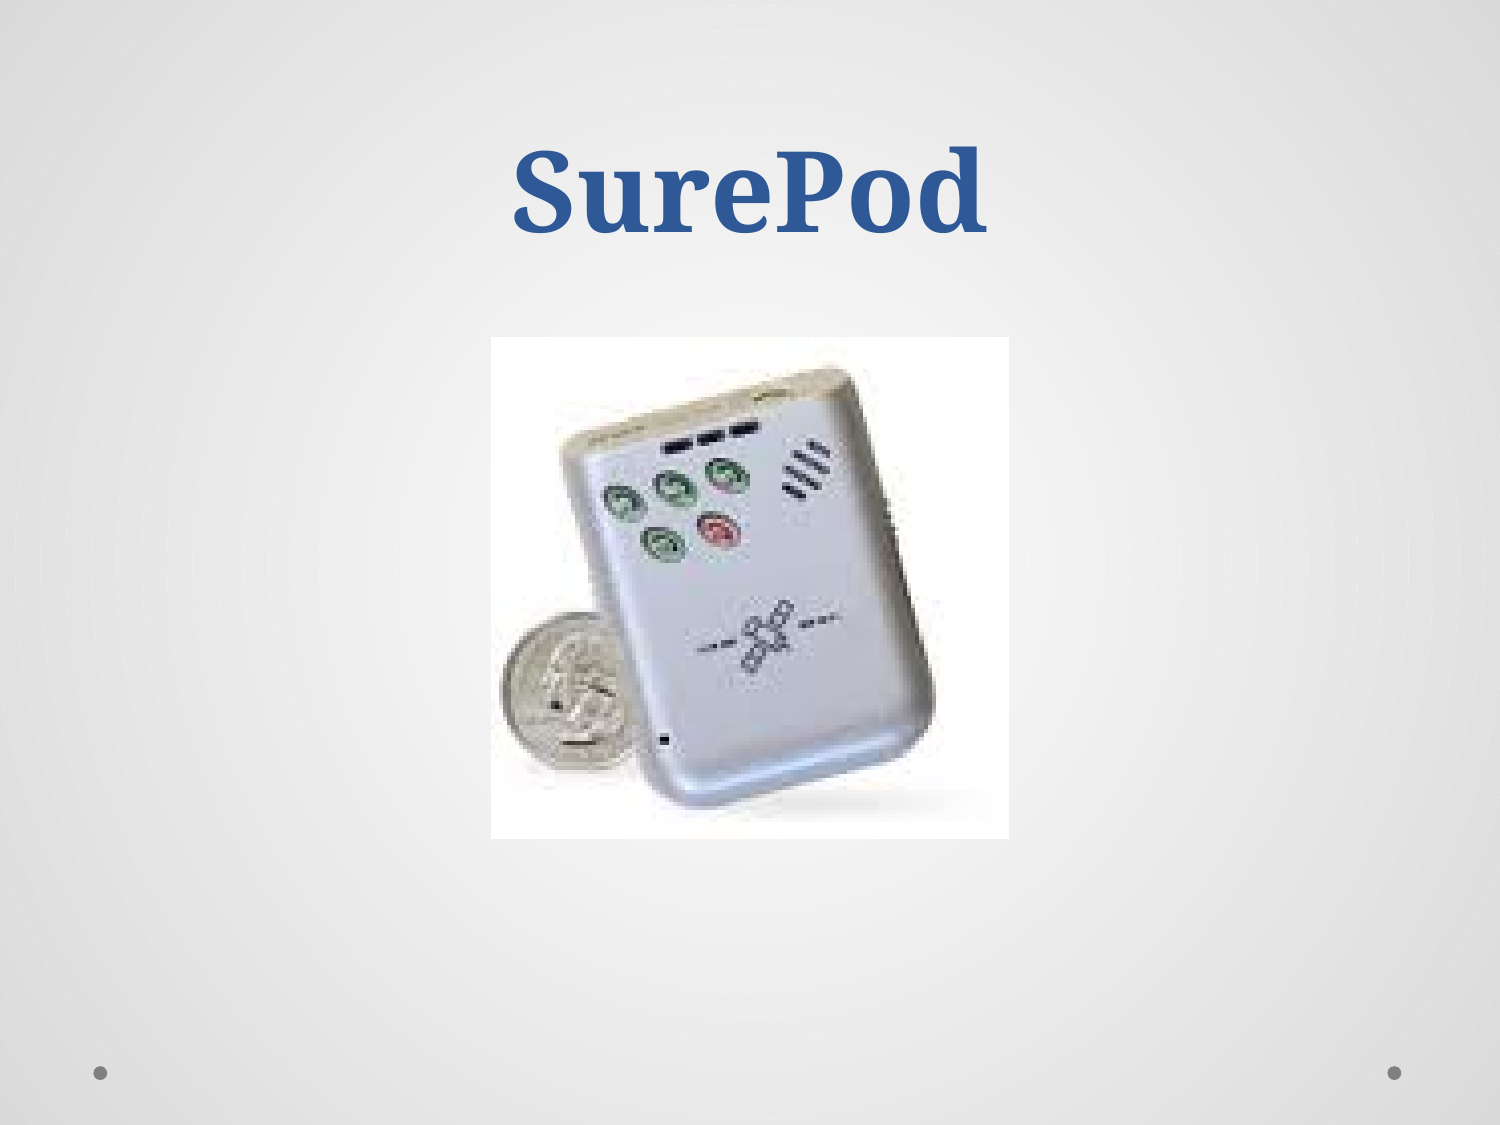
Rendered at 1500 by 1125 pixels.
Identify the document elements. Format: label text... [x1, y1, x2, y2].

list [491, 337, 1009, 839]
title SurePod [75, 0, 1425, 263]
